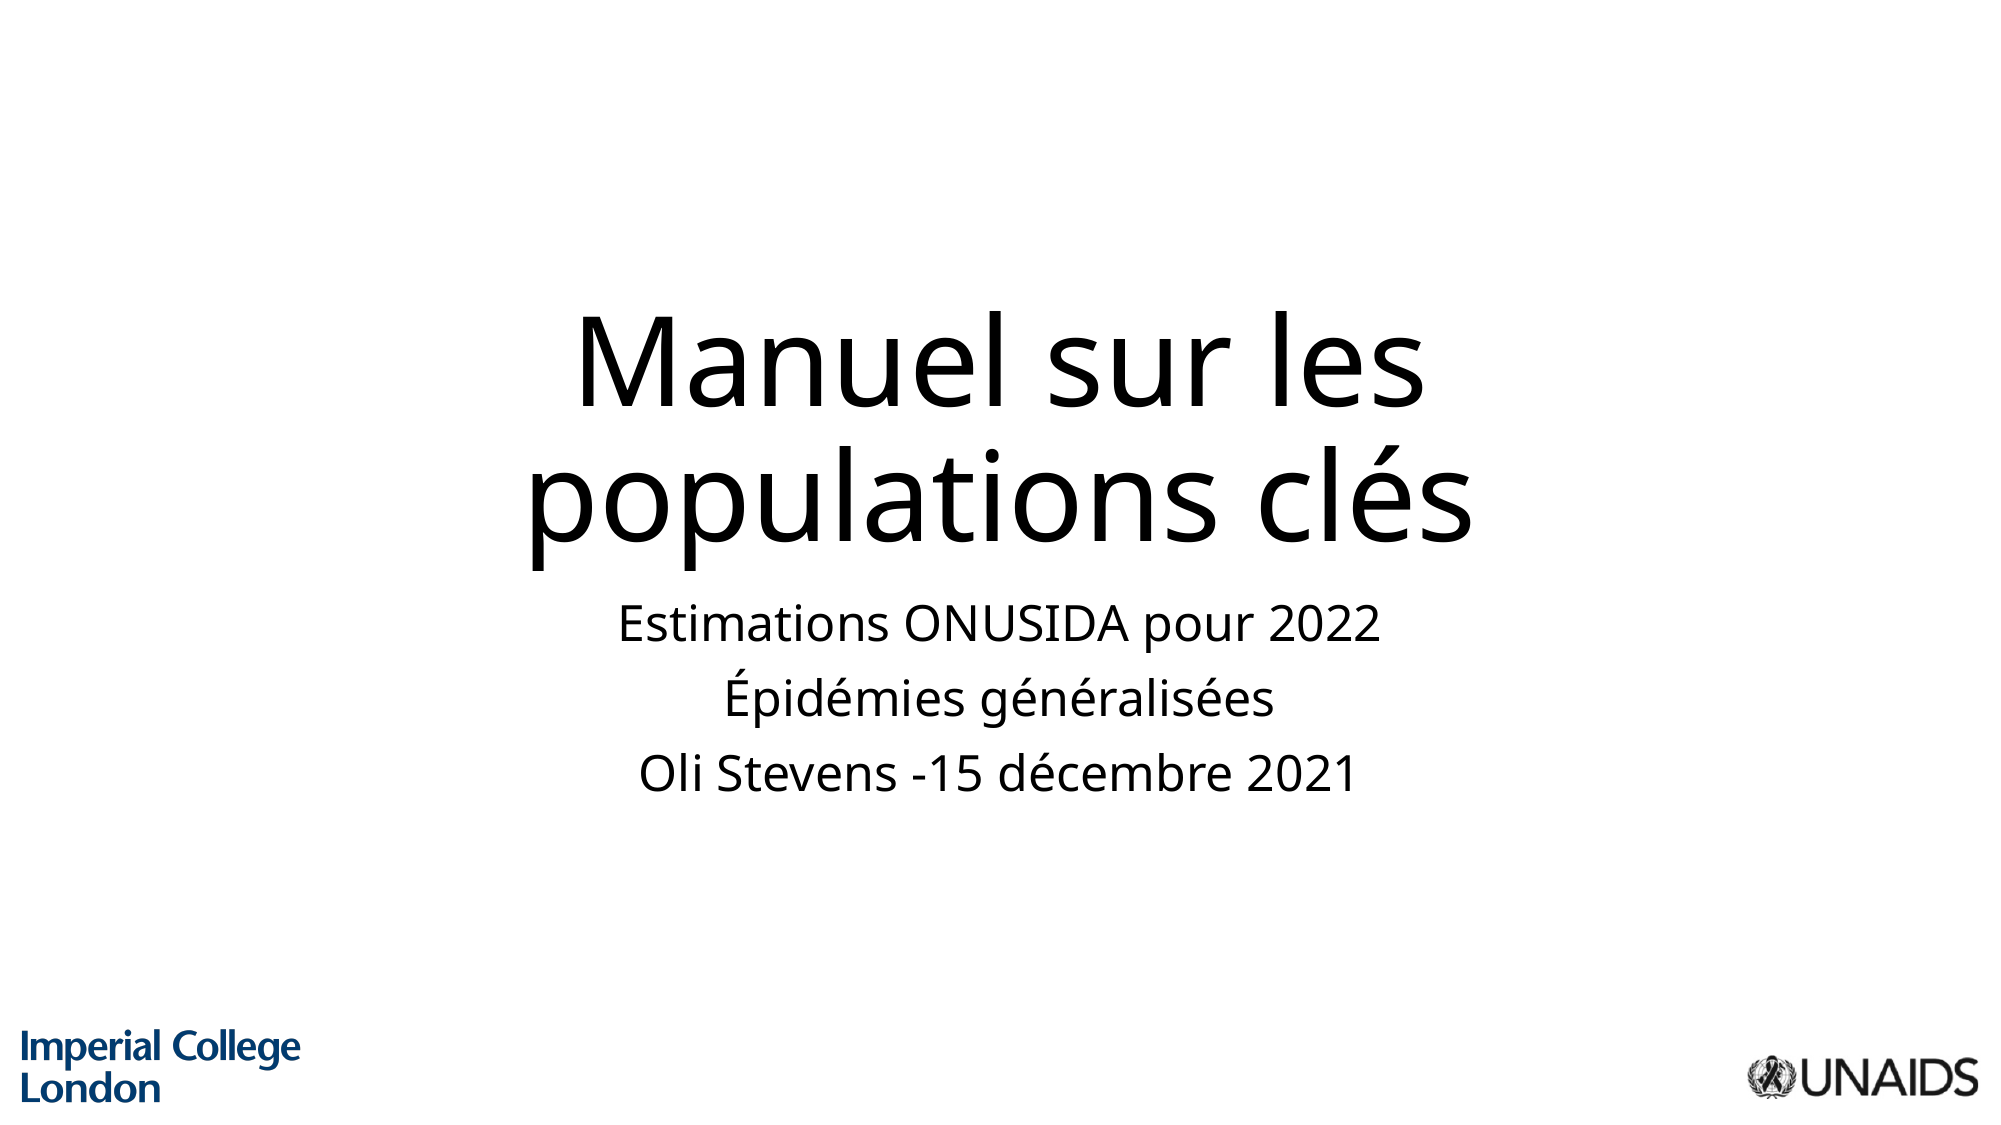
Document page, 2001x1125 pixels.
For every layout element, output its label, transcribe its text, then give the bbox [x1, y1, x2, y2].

picture [0, 1007, 322, 1124]
subtitle Estimations ONUSIDA pour 2022 Épidémies généralisées Oli Stevens -15 décembre 2021 [249, 590, 1750, 863]
picture [1744, 1052, 1981, 1103]
title Manuel sur les populations clés [249, 184, 1750, 576]
